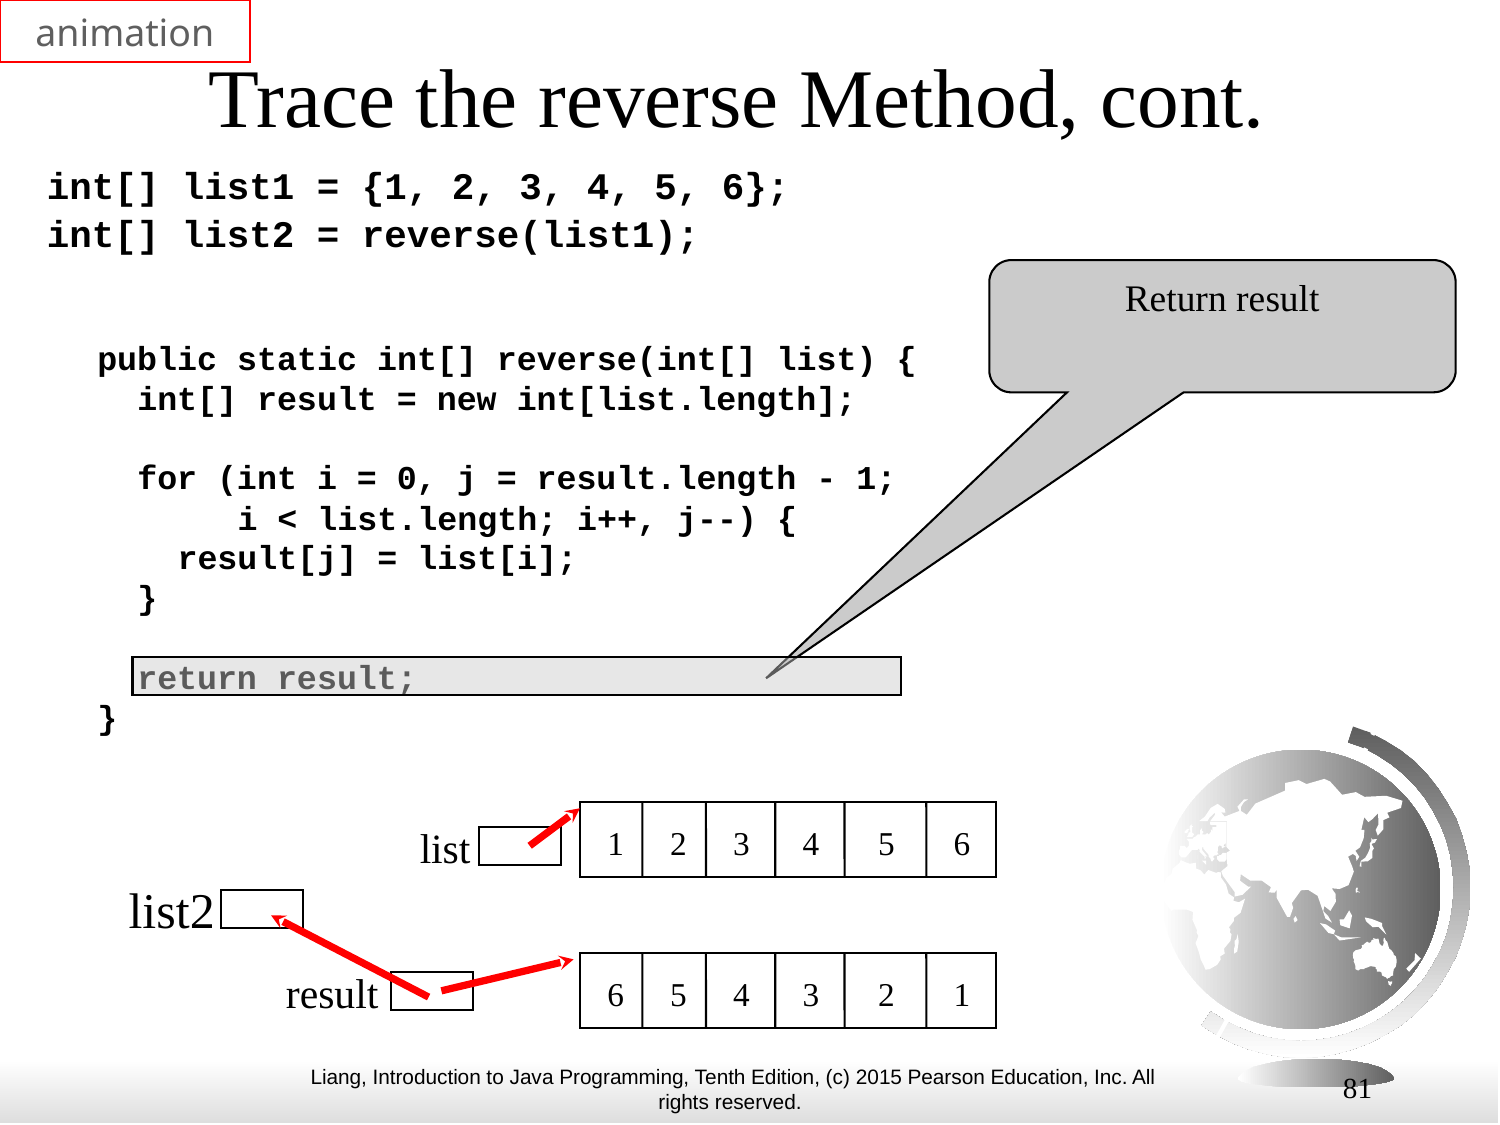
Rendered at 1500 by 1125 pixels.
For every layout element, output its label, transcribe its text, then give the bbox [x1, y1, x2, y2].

text_box [776, 801, 844, 877]
text_box [390, 972, 473, 1011]
title Trace the reverse Method, cont. [99, 50, 1375, 138]
text_box [837, 487, 966, 563]
text_box [132, 656, 902, 695]
text_box [643, 953, 775, 1029]
text_box [776, 953, 844, 1029]
list int[] list1 = {1, 2, 3, 4, 5, 6}; int[] list2 = reverse(list1); [31, 159, 1132, 272]
text_box [220, 890, 303, 928]
text_box 3 [787, 965, 826, 1021]
text_box 5 [863, 814, 901, 870]
text_box 1 [592, 814, 631, 870]
text_box 4 [787, 814, 826, 870]
text_box [643, 801, 775, 877]
text_box 4 [718, 965, 757, 1021]
text_box [441, 957, 574, 991]
text_box [271, 915, 429, 998]
text_box 2 [655, 814, 694, 870]
text_box 6 [592, 965, 631, 1021]
text_box [927, 953, 996, 1029]
text_box 6 [939, 814, 977, 870]
text_box [570, 808, 580, 817]
text_box list2 [113, 871, 289, 946]
text_box 3 [718, 814, 757, 870]
text_box animation [0, 0, 250, 63]
text_box [936, 487, 1438, 563]
text_box [845, 801, 926, 877]
text_box 2 [863, 965, 901, 1021]
text_box Return result [789, 260, 1456, 656]
text_box [579, 953, 642, 1029]
text_box result [271, 959, 398, 1025]
slide_number 81 [1074, 1049, 1388, 1125]
text_box [479, 827, 561, 865]
text_box list [404, 814, 530, 880]
text_box public static int[] reverse(int[] list) { int[] result = new int[list.length]; for (int i = 0, j = result.length - 1; i < list.length; i++, j--) { result[j] = list[i]; } return result; } [82, 329, 947, 749]
text_box [845, 953, 926, 1029]
text_box 1 [939, 965, 977, 1021]
text_box [579, 801, 642, 877]
text_box 5 [655, 965, 694, 1021]
text_box [927, 801, 996, 877]
